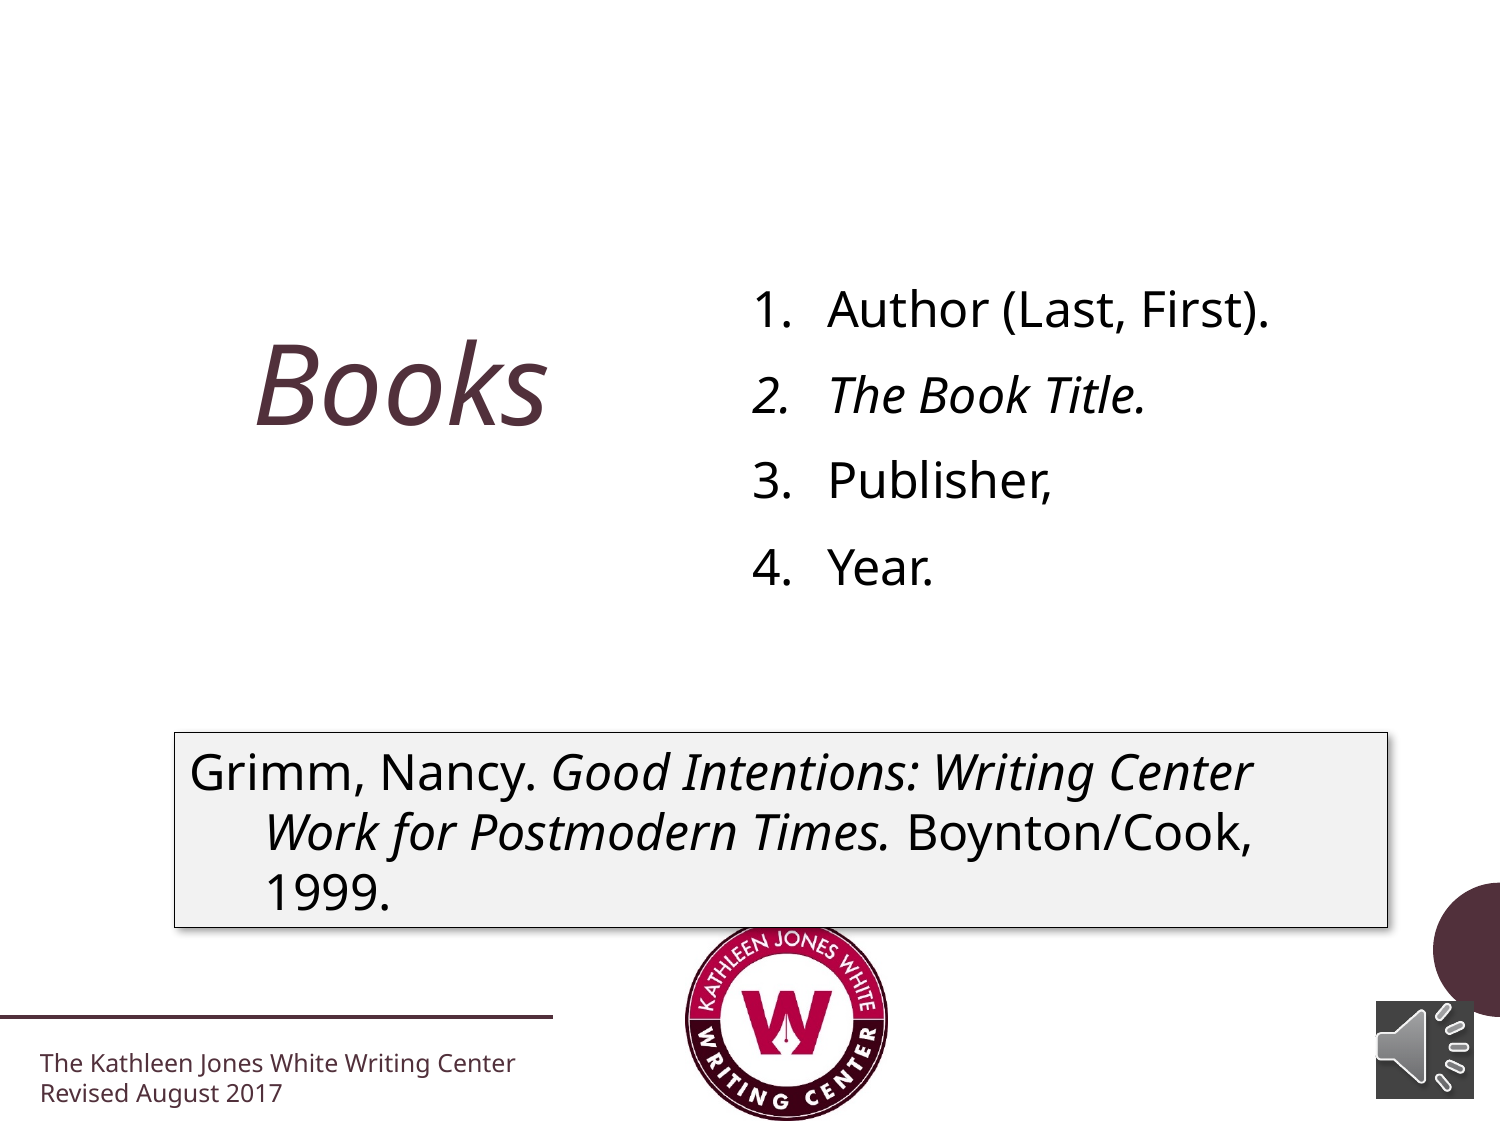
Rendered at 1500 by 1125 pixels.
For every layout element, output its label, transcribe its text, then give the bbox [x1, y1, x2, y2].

text_box Grimm, Nancy. Good Intentions: Writing Center Work for Postmodern Times. Boynton/Cook, 1999. [174, 732, 1388, 928]
title Books [93, 320, 566, 938]
footer The Kathleen Jones White Writing Center Revised August 2017 [24, 1040, 594, 1100]
picture [1374, 999, 1475, 1100]
list Author (Last, First). The Book Title. Publisher, Year. [687, 262, 1375, 730]
picture [684, 918, 888, 1121]
